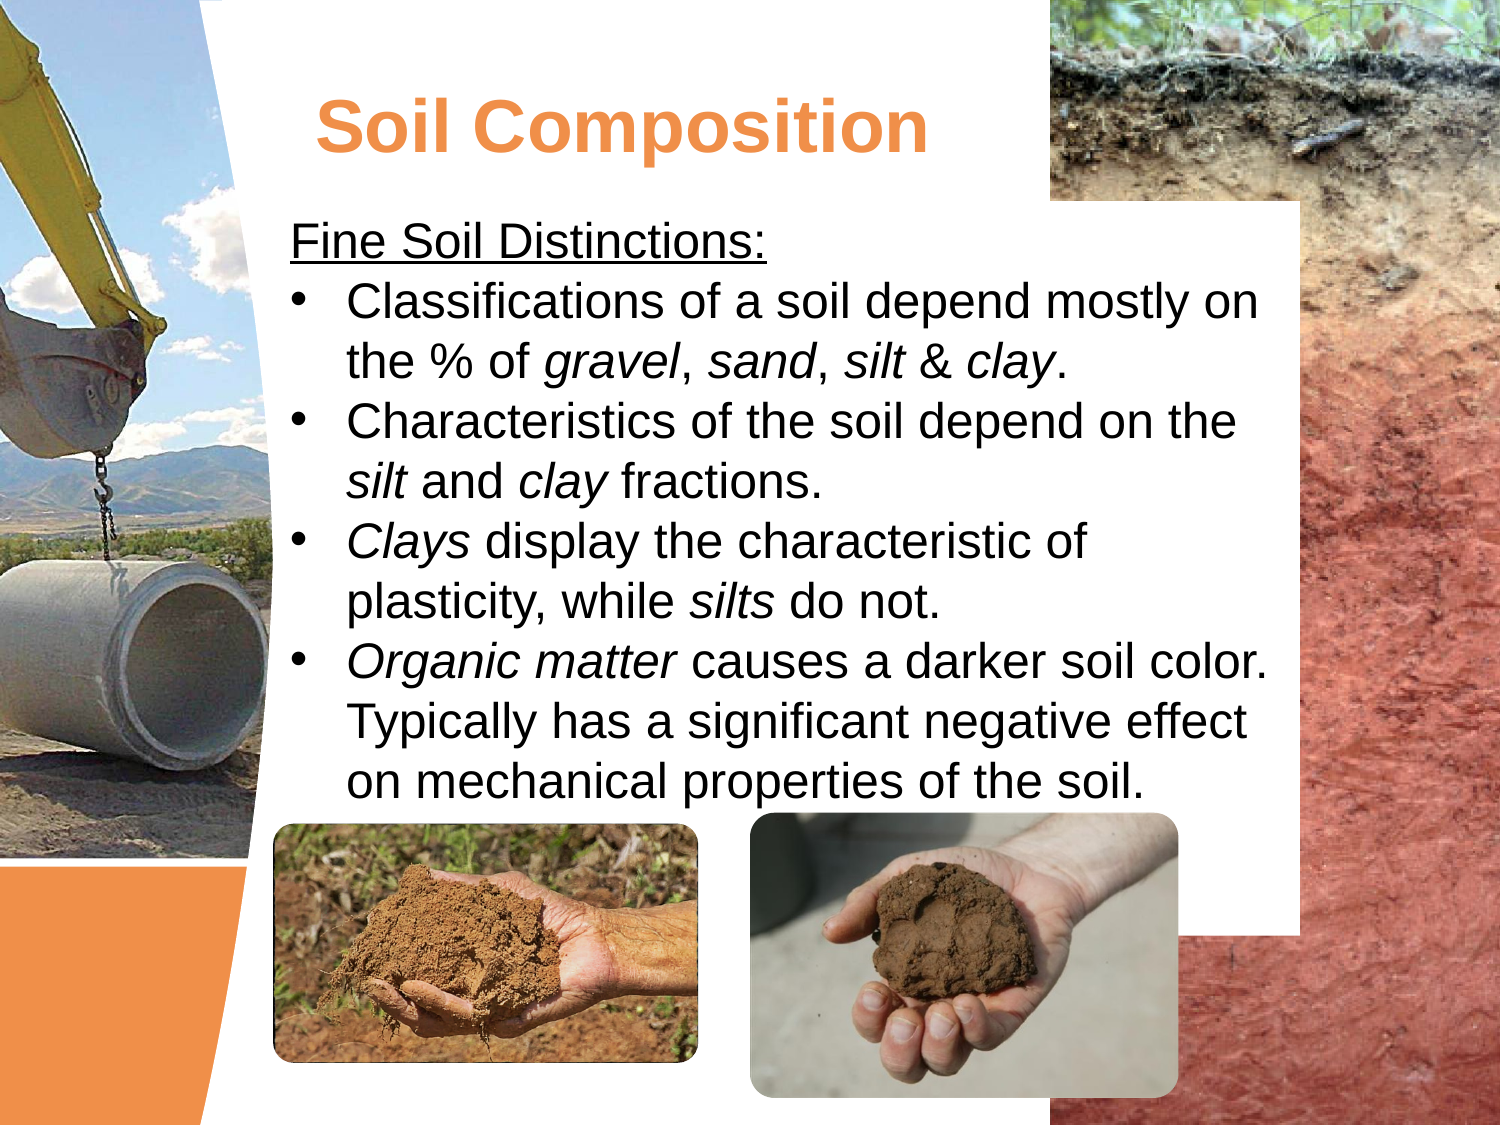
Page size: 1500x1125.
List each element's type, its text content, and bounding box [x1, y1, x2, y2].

text_box Fine Soil Distinctions: Classifications of a soil depend mostly on the % of gravel, sand, silt & clay. Characteristics of the soil depend on the silt and clay fractions. Clays display the characteristic of plasticity, while silts do not. Organic matter causes a darker soil color. Typically has a significant negative effect on mechanical properties of the soil. [275, 201, 1044, 936]
text_box Soil Composition [299, 0, 1047, 175]
picture [272, 823, 699, 1064]
picture [0, 0, 272, 858]
picture [749, 0, 1500, 1125]
